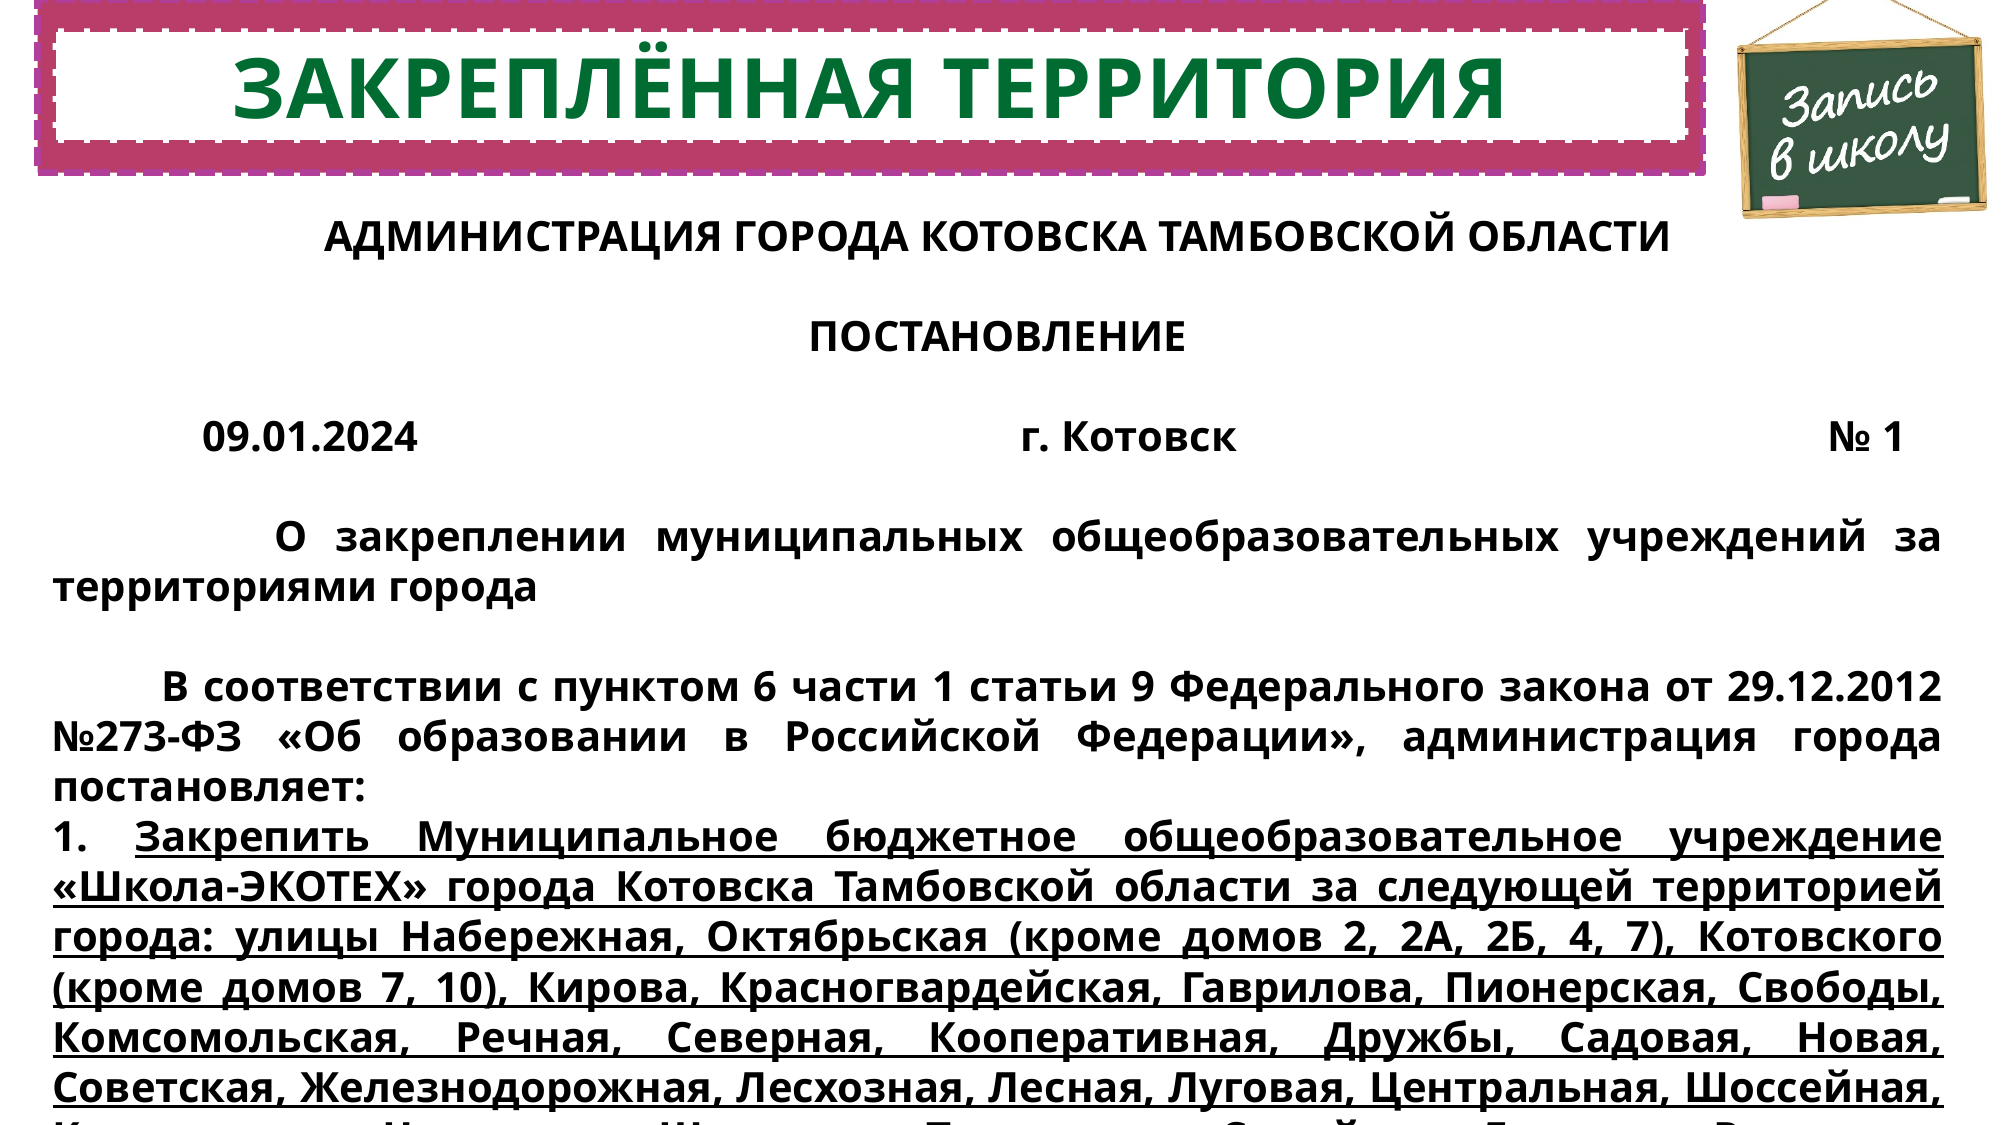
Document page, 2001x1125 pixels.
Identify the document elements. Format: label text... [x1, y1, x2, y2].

text_box [34, 0, 1706, 176]
text_box ЗАКРЕПЛЁННАЯ ТЕРРИТОРИЯ [49, 25, 1692, 146]
picture [1717, 0, 2000, 245]
text_box АДМИНИСТРАЦИЯ ГОРОДА КОТОВСКА ТАМБОВСКОЙ ОБЛАСТИ ПОСТАНОВЛЕНИЕ 09.01.2024 г. Котовск № 1 О закреплении муниципальных общеобразовательных учреждений за территориями города В соответствии с пунктом 6 части 1 статьи 9 Федерального закона от 29.12.2012 №273-ФЗ «Об образовании в Российской Федерации», администрация города постановляет: 1. Закрепить Муниципальное бюджетное общеобразовательное учреждение «Школа-ЭКОТЕХ» города Котовска Тамбовской области за следующей территорией города: улицы Набережная, Октябрьская (кроме домов 2, 2А, 2Б, 4, 7), Котовского (кроме домов 7, 10), Кирова, Красногвардейская, Гаврилова, Пионерская, Свободы, Комсомольская, Речная, Северная, Кооперативная, Дружбы, Садовая, Новая, Советская, Железнодорожная, Лесхозная, Лесная, Луговая, Центральная, Шоссейная, Кузьминская, Цветочная, Школьная, Просторная, Семейная, Дружная, Радужная, Надежды, Светлая, Добрая, Урожайная, Грибная, Полевая, Озерная, Ровная, Тополиная, проезды Озерный, Бокинский, Железнодорожный, проспект Труда. [37, 202, 1959, 1125]
